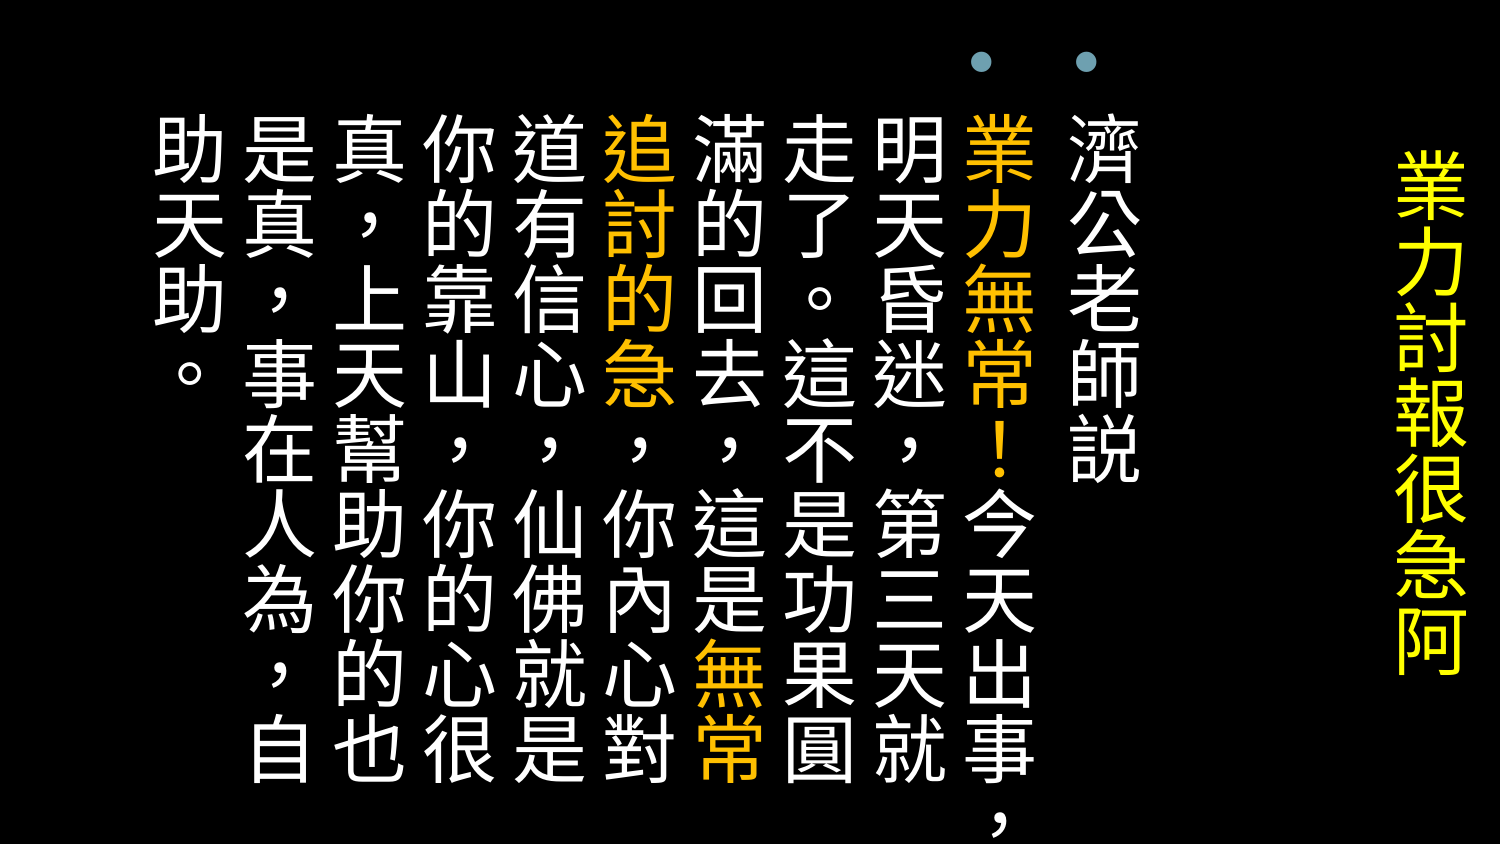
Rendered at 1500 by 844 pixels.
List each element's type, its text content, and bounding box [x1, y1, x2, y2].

title 業力討報很急阿 [1376, 23, 1483, 821]
list 濟公老師説 業力無常！今天出事，明天昏迷，第三天就走了。這不是功果圓滿的回去，這是無常追討的急，你內心對道有信心，仙佛就是你的靠山，你的心很真，上天幫助你的也是真，事在人為，自助天助。 [29, 27, 1353, 820]
